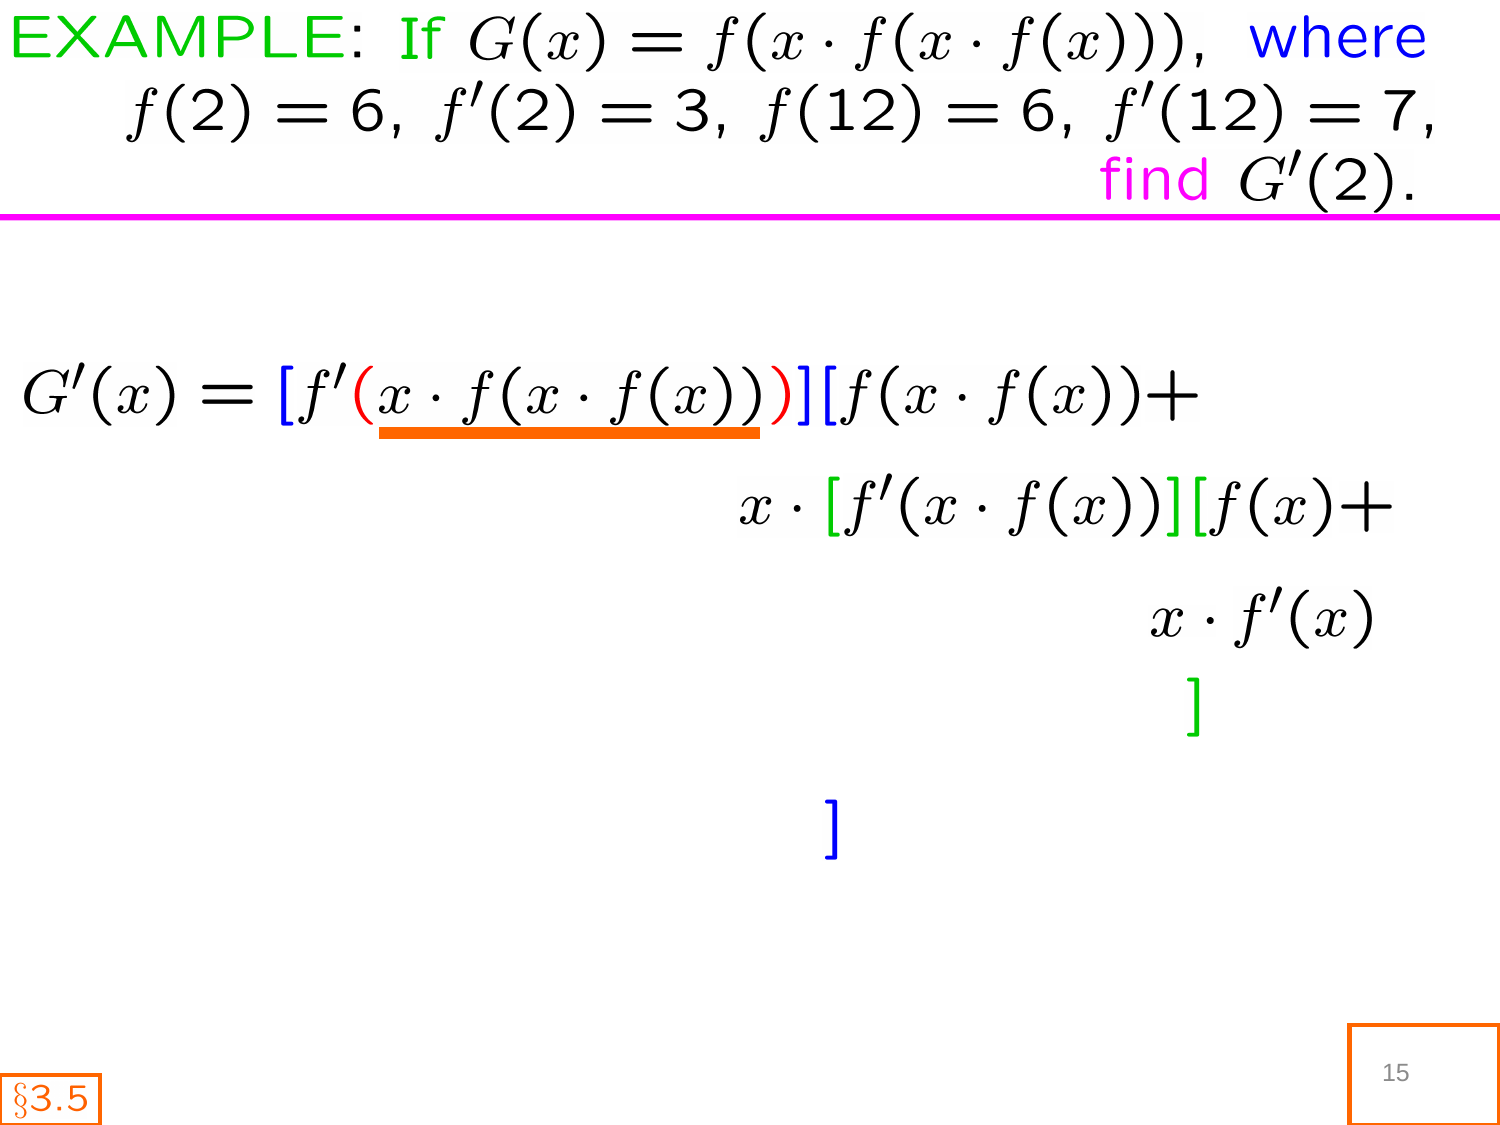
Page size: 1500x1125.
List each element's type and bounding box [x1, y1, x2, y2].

picture [13, 1080, 87, 1119]
picture [1099, 149, 1414, 214]
picture [1164, 476, 1207, 481]
picture [22, 362, 177, 427]
picture [12, 12, 362, 58]
picture [199, 384, 255, 406]
picture [843, 473, 1161, 538]
picture [297, 361, 792, 365]
picture [1232, 637, 1372, 650]
picture [1247, 12, 1426, 58]
picture [124, 80, 1435, 145]
text_box [1349, 1025, 1500, 1125]
text_box [0, 1074, 100, 1125]
text_box [280, 365, 838, 861]
picture [1208, 476, 1332, 481]
text_box [1148, 481, 1394, 637]
picture [399, 12, 1204, 73]
picture [839, 365, 1141, 370]
text_box [737, 370, 1201, 738]
